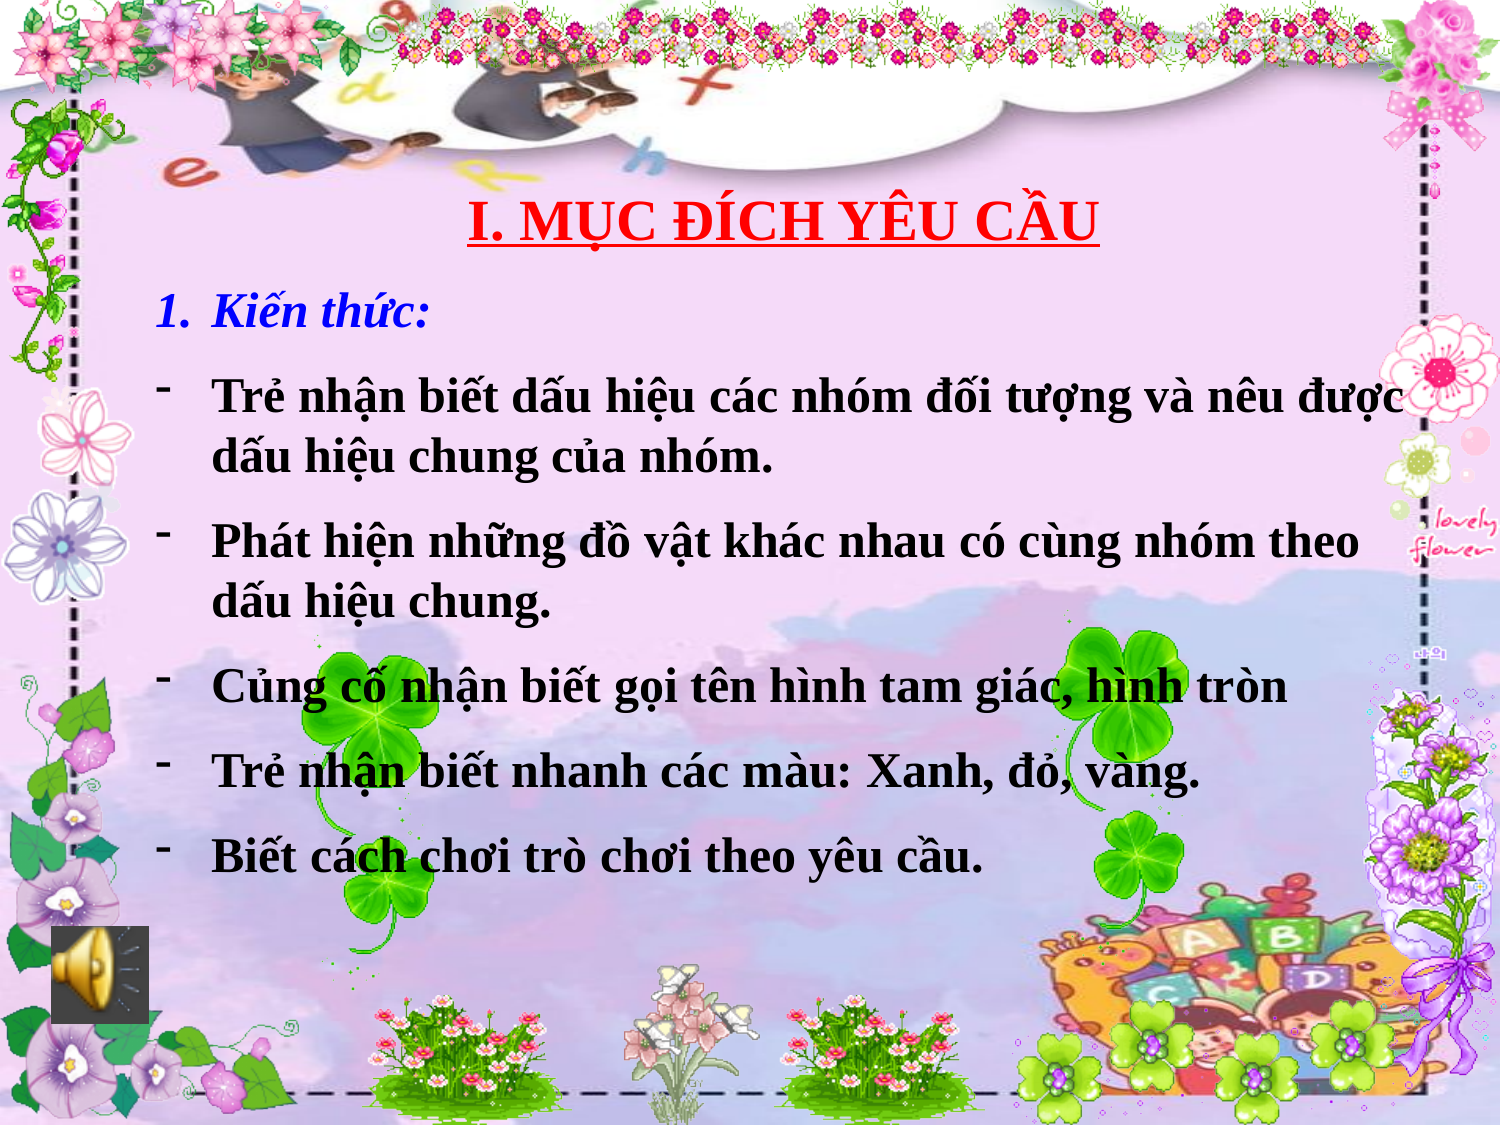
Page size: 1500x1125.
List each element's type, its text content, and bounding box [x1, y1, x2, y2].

text_box I. MỤC ĐÍCH YÊU CẦU Kiến thức: Trẻ nhận biết dấu hiệu các nhóm đối tượng và nêu được dấu hiệu chung của nhóm. Phát hiện những đồ vật khác nhau có cùng nhóm theo dấu hiệu chung. Củng cố nhận biết gọi tên hình tam giác, hình tròn Trẻ nhận biết nhanh các màu: Xanh, đỏ, vàng. Biết cách chơi trò chơi theo yêu cầu. [140, 174, 1428, 890]
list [49, 924, 151, 1026]
picture [0, 0, 1500, 1125]
